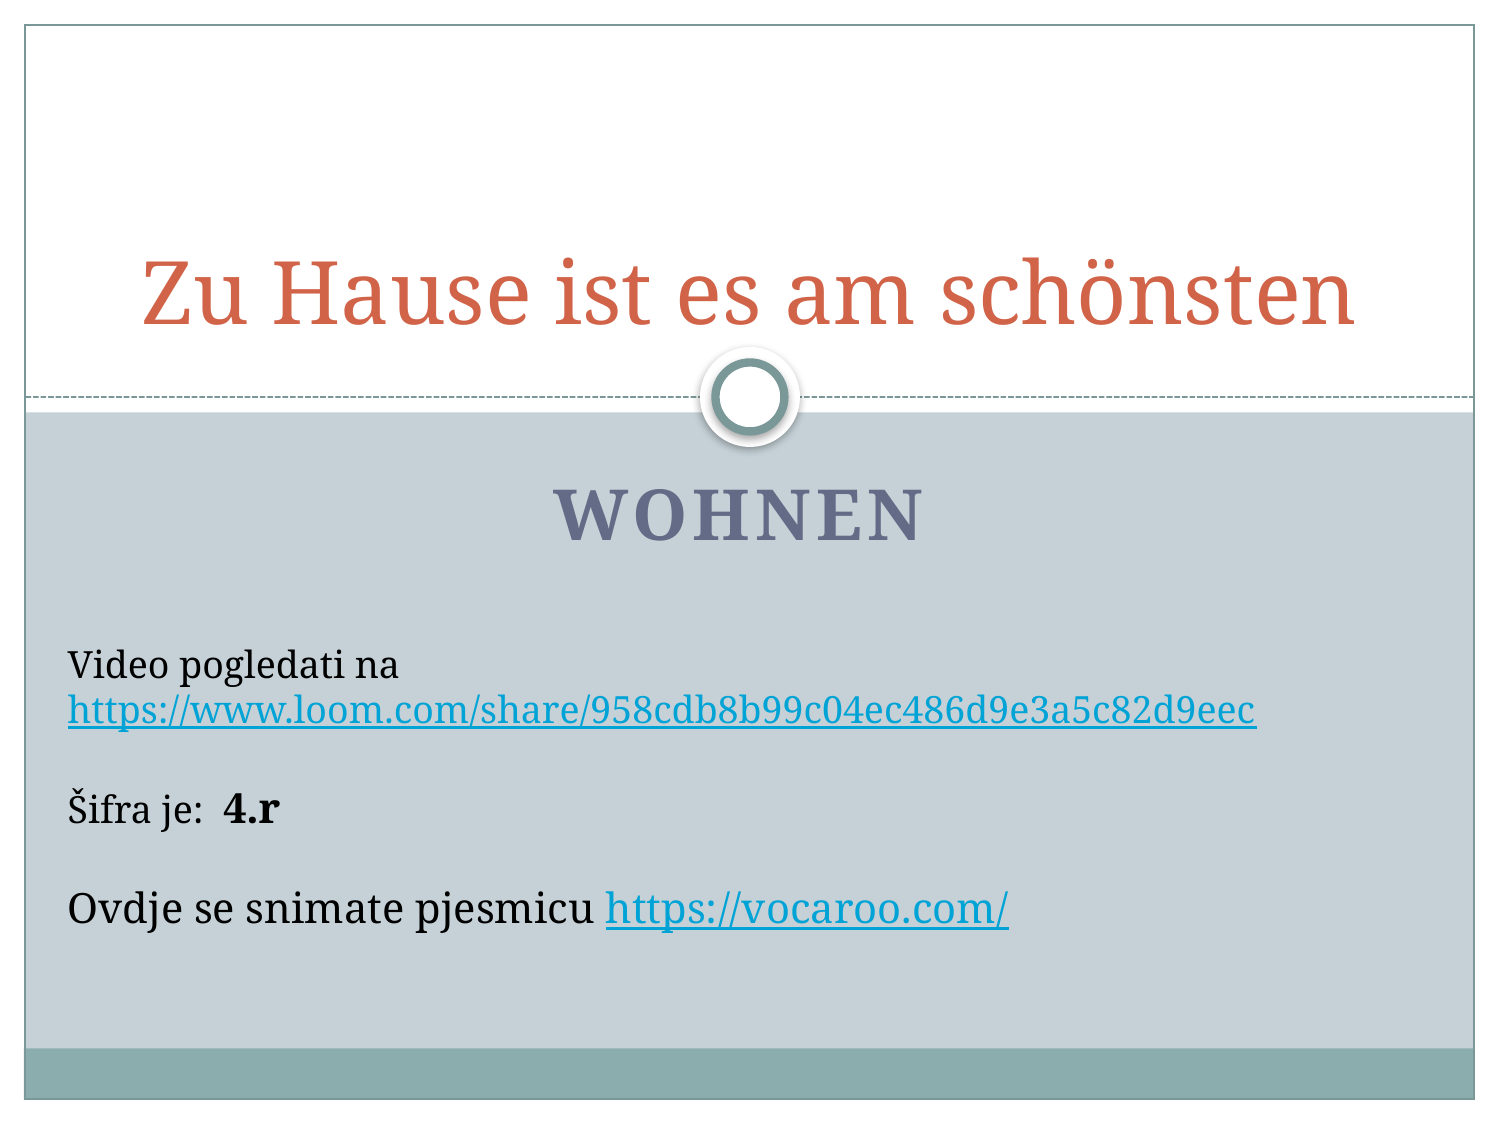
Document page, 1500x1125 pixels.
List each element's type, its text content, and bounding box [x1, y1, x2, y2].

text_box Video pogledati na https://www.loom.com/share/958cdb8b99c04ec486d9e3a5c82d9eec Šifra je: 4.r Ovdje se snimate pjesmicu https://vocaroo.com/ [53, 633, 1353, 947]
subtitle Wohnen [225, 462, 1275, 563]
title Zu Hause ist es am schönsten [112, 62, 1388, 350]
